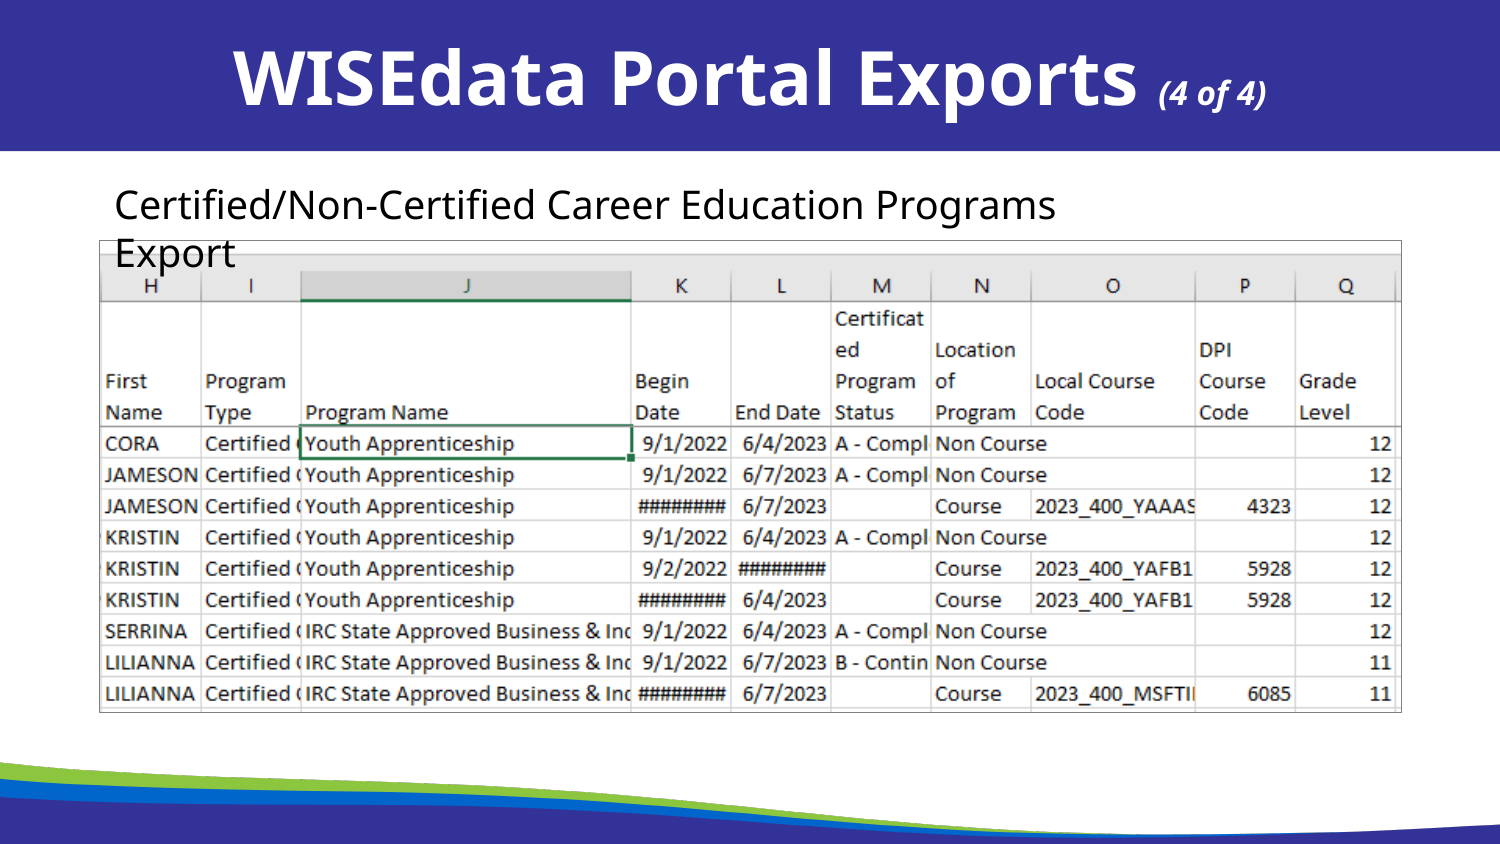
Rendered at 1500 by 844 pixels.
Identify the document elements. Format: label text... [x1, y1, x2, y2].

picture [98, 239, 1401, 713]
picture [0, 754, 1500, 844]
title WISEdata Portal Exports (4 of 4) [0, 0, 1500, 152]
text_box Certified/Non-Certified Career Education Programs Export [99, 165, 1176, 227]
